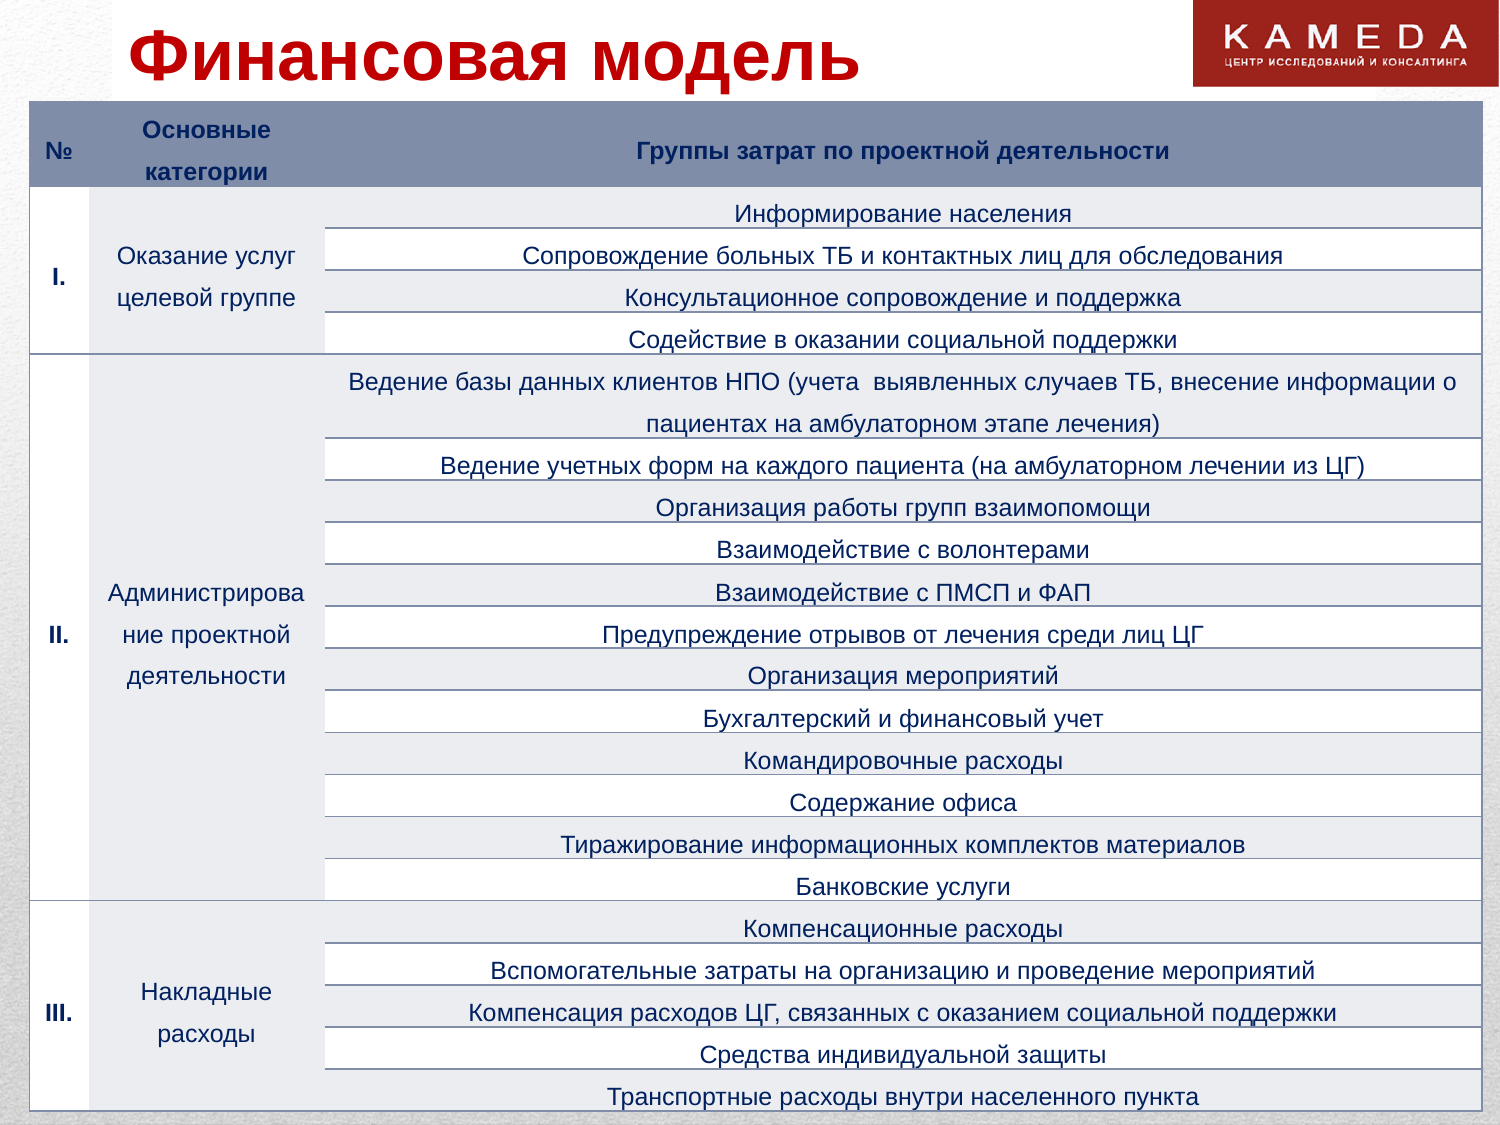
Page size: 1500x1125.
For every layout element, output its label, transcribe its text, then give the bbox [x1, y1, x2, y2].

table_cell Содействие в оказании социальной поддержки [325, 313, 1481, 353]
table_cell Командировочные расходы [325, 733, 1481, 774]
table_cell Средства индивидуальной защиты [325, 1028, 1481, 1068]
table_cell Информирование населения [325, 187, 1481, 227]
table_cell Администрирование проектной деятельности [89, 355, 325, 900]
table_cell Тиражирование информационных комплектов материалов [325, 817, 1481, 858]
table_cell I. [30, 187, 89, 353]
table_header № [30, 103, 89, 185]
table_cell Бухгалтерский и финансовый учет [325, 691, 1481, 732]
title Финансовая модель [112, 0, 1376, 101]
table_cell II. [30, 355, 89, 900]
table_cell Предупреждение отрывов от лечения среди лиц ЦГ [325, 607, 1481, 647]
table_cell Вспомогательные затраты на организацию и проведение мероприятий [325, 944, 1481, 984]
table_cell Организация мероприятий [325, 649, 1481, 689]
table_cell Банковские услуги [325, 859, 1481, 900]
table_cell Ведение базы данных клиентов НПО (учета выявленных случаев ТБ, внесение информации о пациентах на амбулаторном этапе лечения) [325, 355, 1481, 437]
table_cell Консультационное сопровождение и поддержка [325, 271, 1481, 311]
table_cell Организация работы групп взаимопомощи [325, 481, 1481, 521]
table_cell Взаимодействие с волонтерами [325, 523, 1481, 563]
table_cell III. [30, 901, 89, 1110]
table_cell Ведение учетных форм на каждого пациента (на амбулаторном лечении из ЦГ) [325, 439, 1481, 479]
table_cell Оказание услуг целевой группе [89, 187, 325, 353]
picture [1192, 0, 1499, 88]
table_cell Транспортные расходы внутри населенного пункта [325, 1070, 1481, 1110]
table_cell Взаимодействие с ПМСП и ФАП [325, 565, 1481, 605]
table_header Основные категории [89, 103, 325, 185]
table_cell Компенсационные расходы [325, 901, 1481, 942]
table_header Группы затрат по проектной деятельности [325, 103, 1481, 185]
table_cell Компенсация расходов ЦГ, связанных с оказанием социальной поддержки [325, 986, 1481, 1026]
table_cell Содержание офиса [325, 775, 1481, 816]
table_cell Накладные расходы [89, 901, 325, 1110]
table_cell Сопровождение больных ТБ и контактных лиц для обследования [325, 229, 1481, 269]
